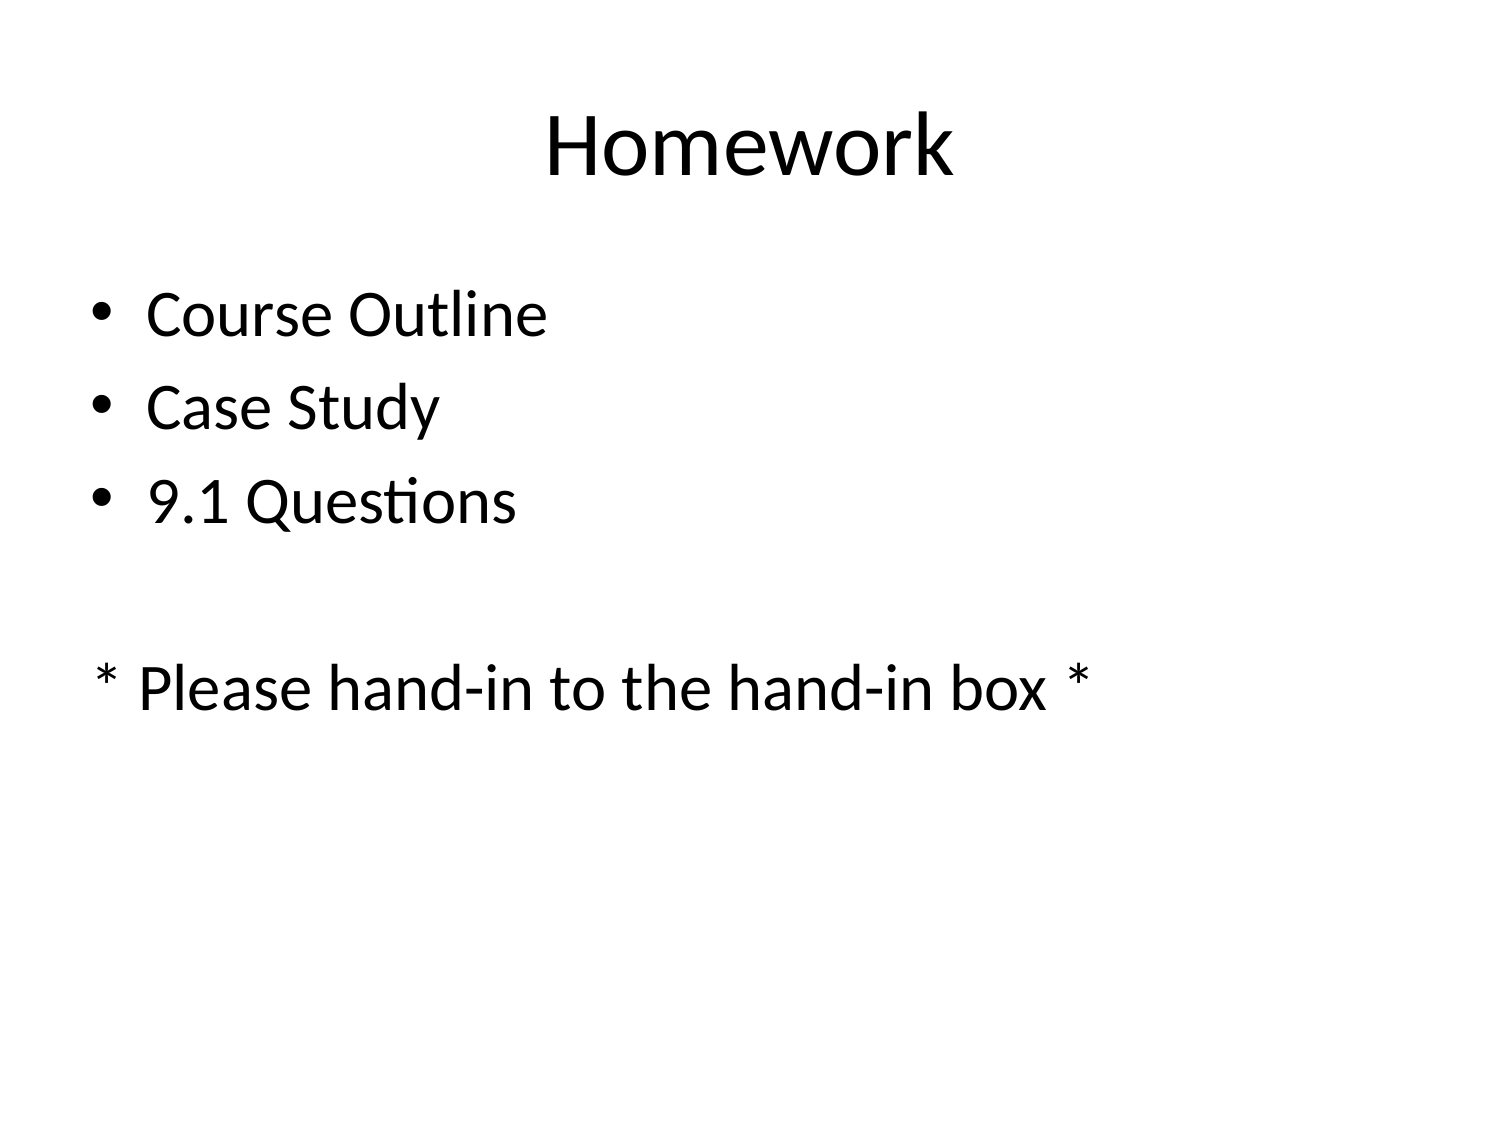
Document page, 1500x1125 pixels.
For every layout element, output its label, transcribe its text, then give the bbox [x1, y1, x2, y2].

list Course Outline Case Study 9.1 Questions * Please hand-in to the hand-in box * [75, 262, 1425, 1005]
title Homework [75, 45, 1425, 233]
